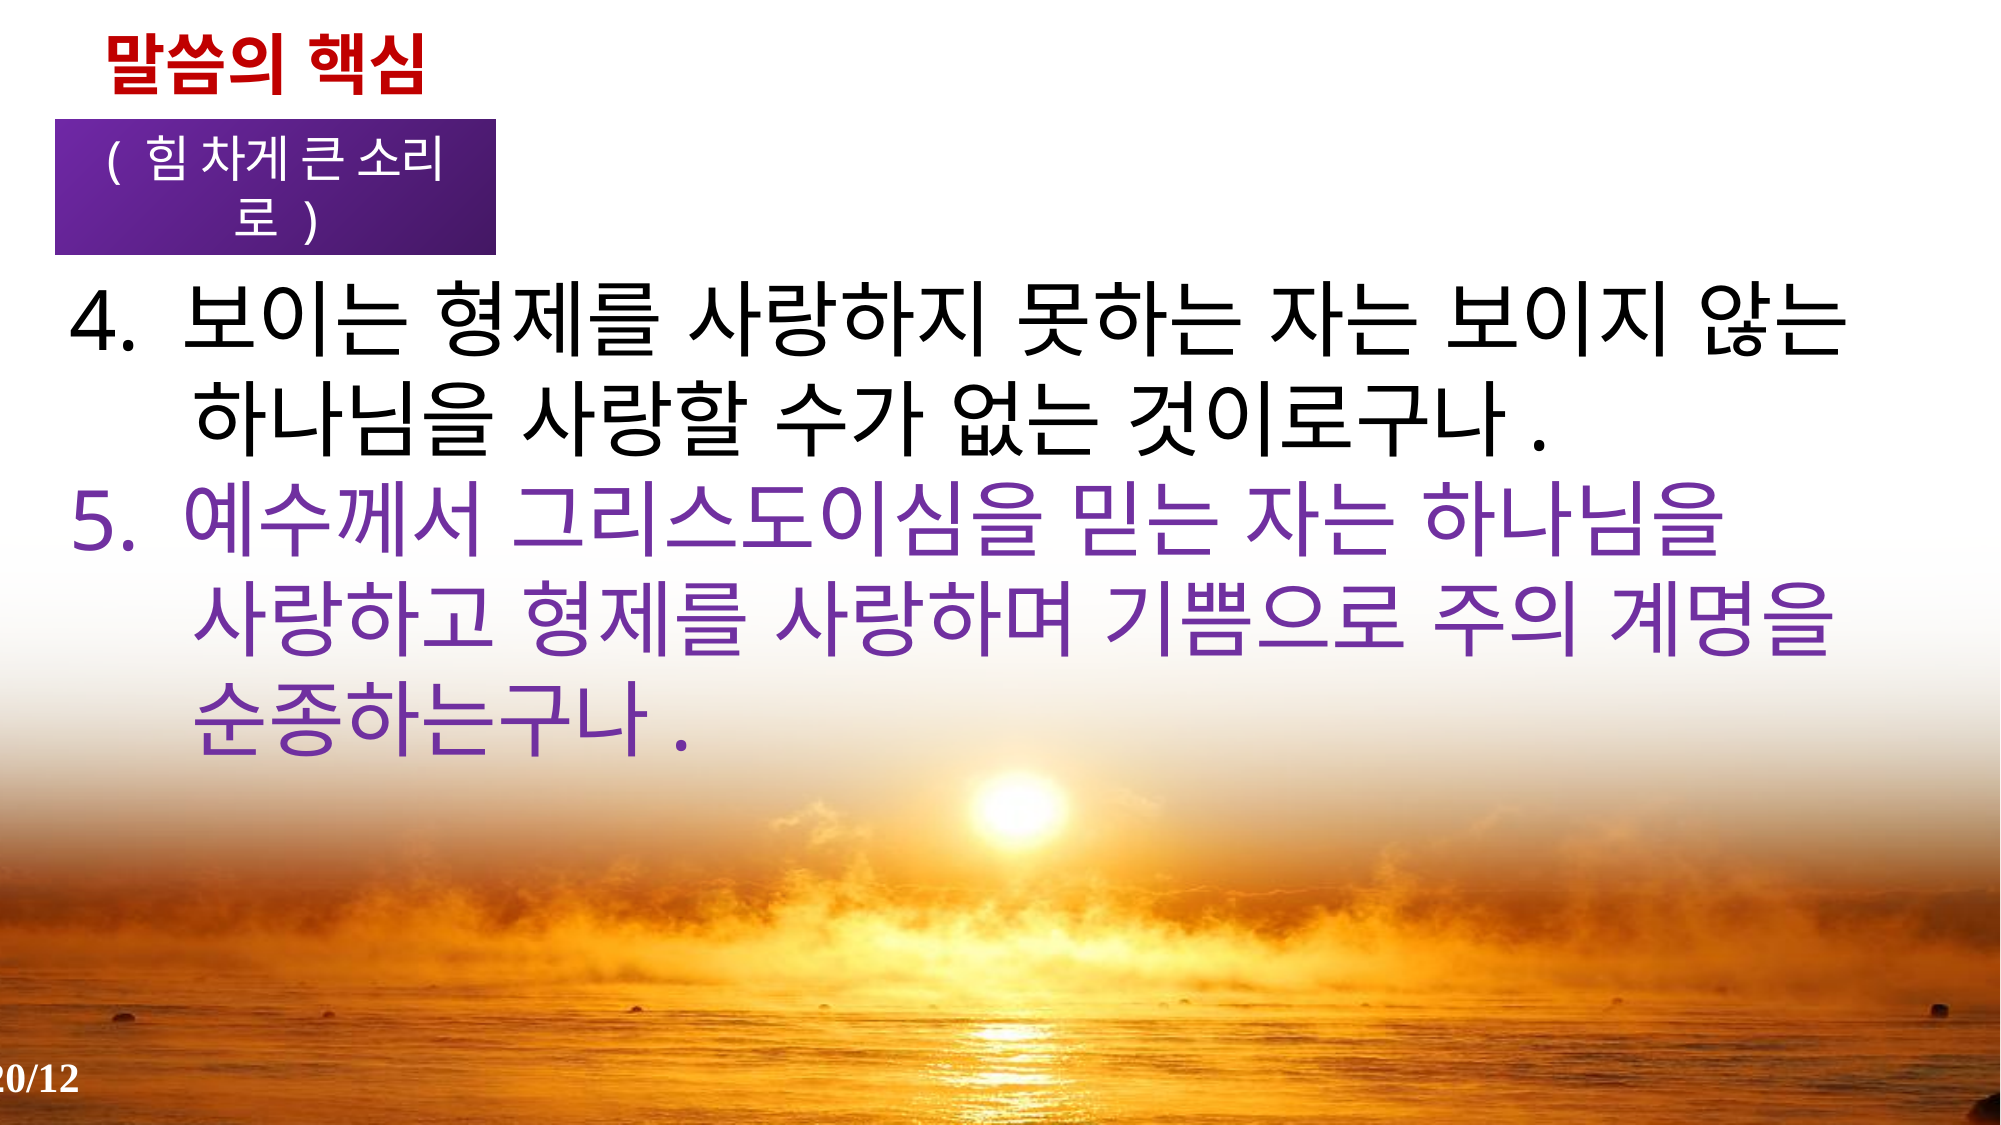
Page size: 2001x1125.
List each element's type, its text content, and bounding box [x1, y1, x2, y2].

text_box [55, 50, 496, 236]
picture [0, 0, 2001, 1125]
text_box 4. 보이는 형제를 사랑하지 못하는 자는 보이지 않는 하나님을 사랑할 수가 없는 것이로구나. 5. 예수께서 그리스도이심을 믿는 자는 하나님을 사랑하고 형제를 사랑하며 기쁨으로 주의 계명을 순종하는구나. [54, 260, 1948, 875]
